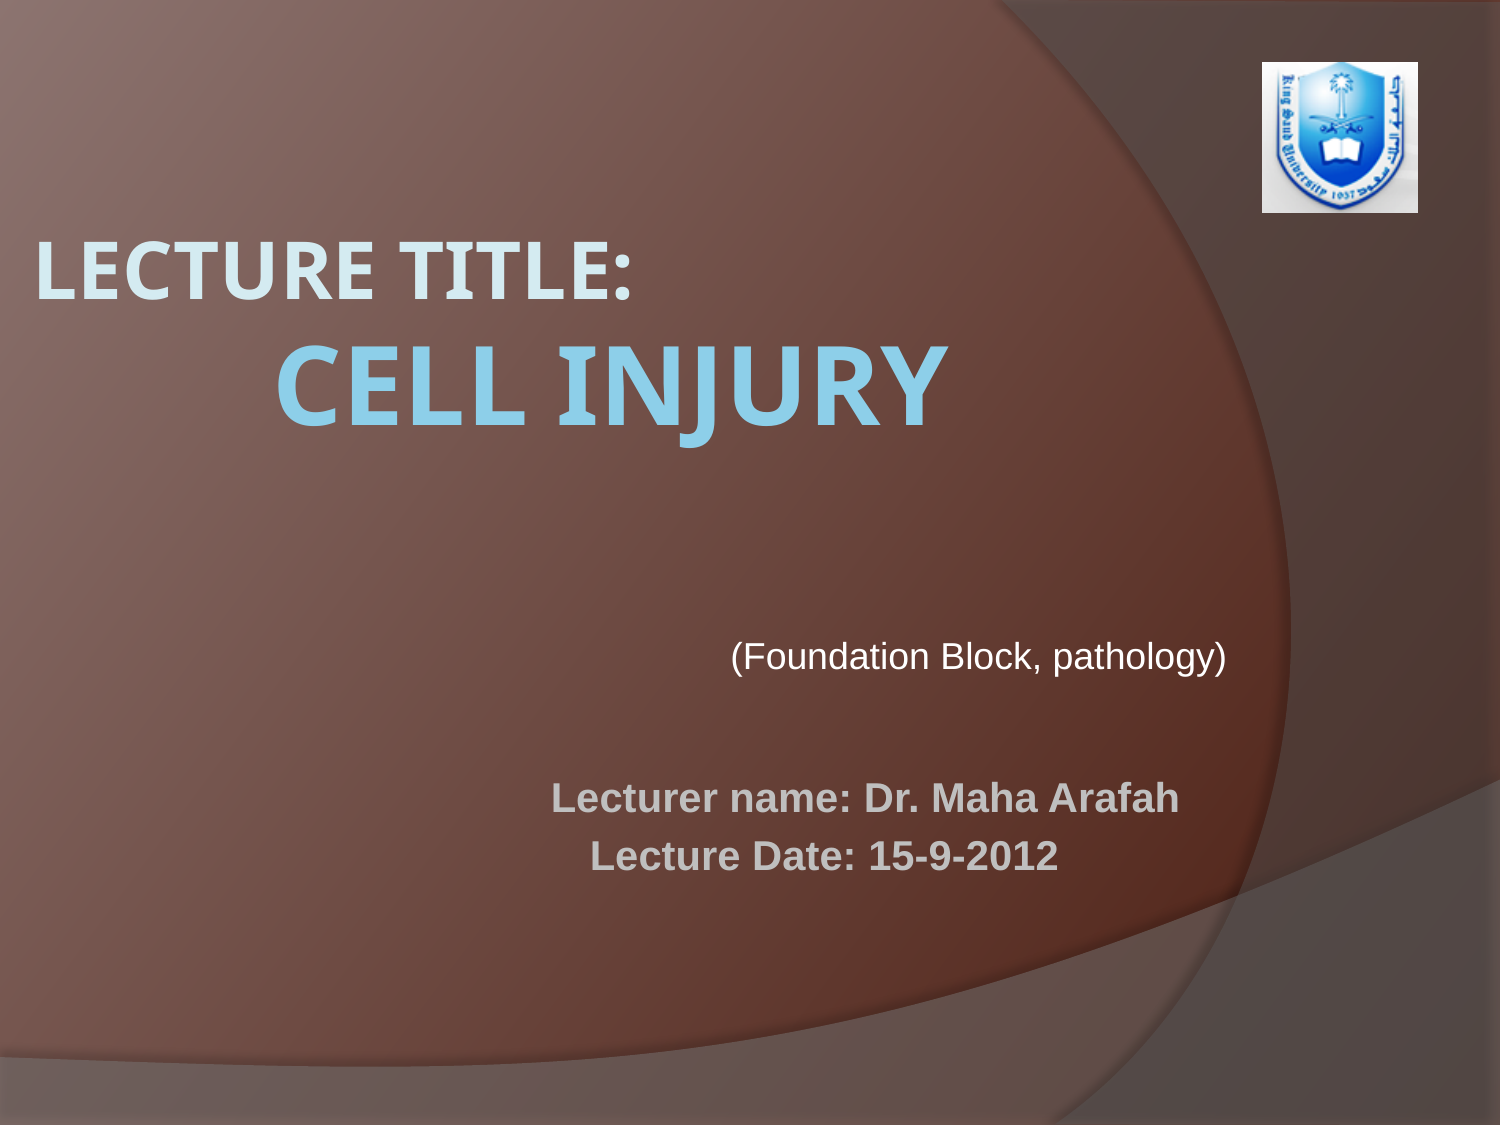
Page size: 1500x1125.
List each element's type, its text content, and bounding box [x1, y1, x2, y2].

text_box (Foundation Block, pathology) [715, 624, 1243, 685]
picture [1262, 62, 1418, 213]
title Lecture Title: Cell injury [24, 212, 1313, 590]
subtitle Lecturer name: Dr. Maha Arafah Lecture Date: 15-9-2012 [125, 650, 1188, 938]
